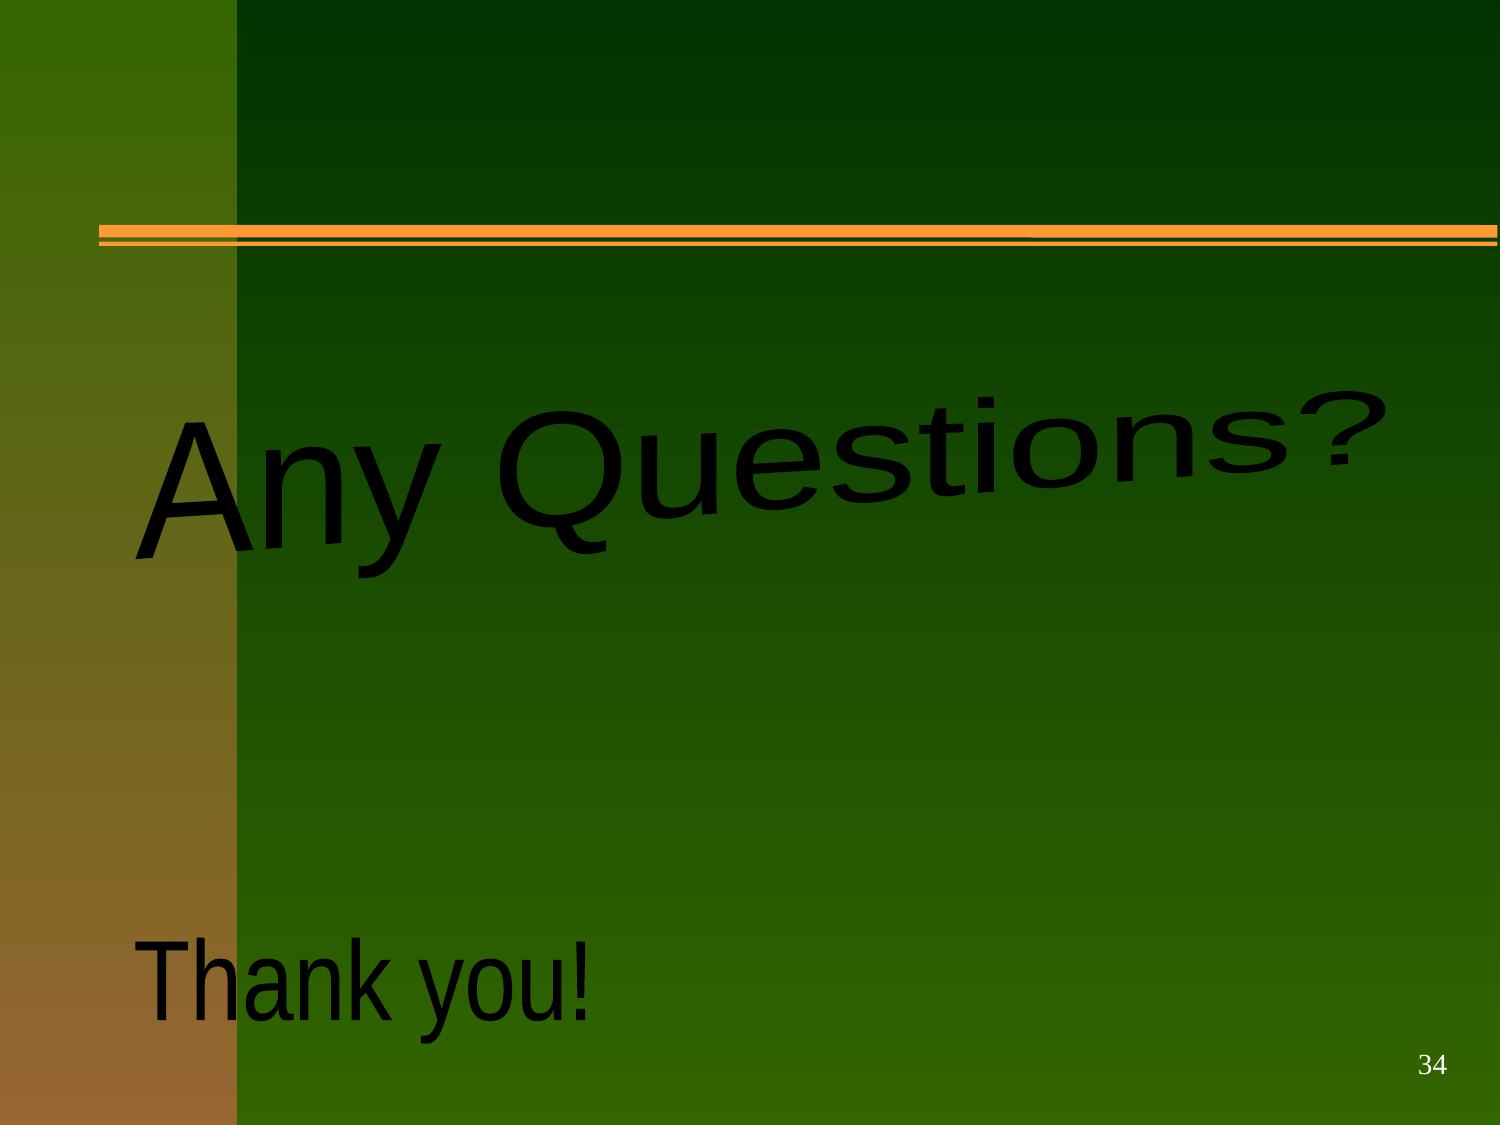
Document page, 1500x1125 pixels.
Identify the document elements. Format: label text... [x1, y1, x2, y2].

slide_number 34 [1149, 1025, 1463, 1100]
